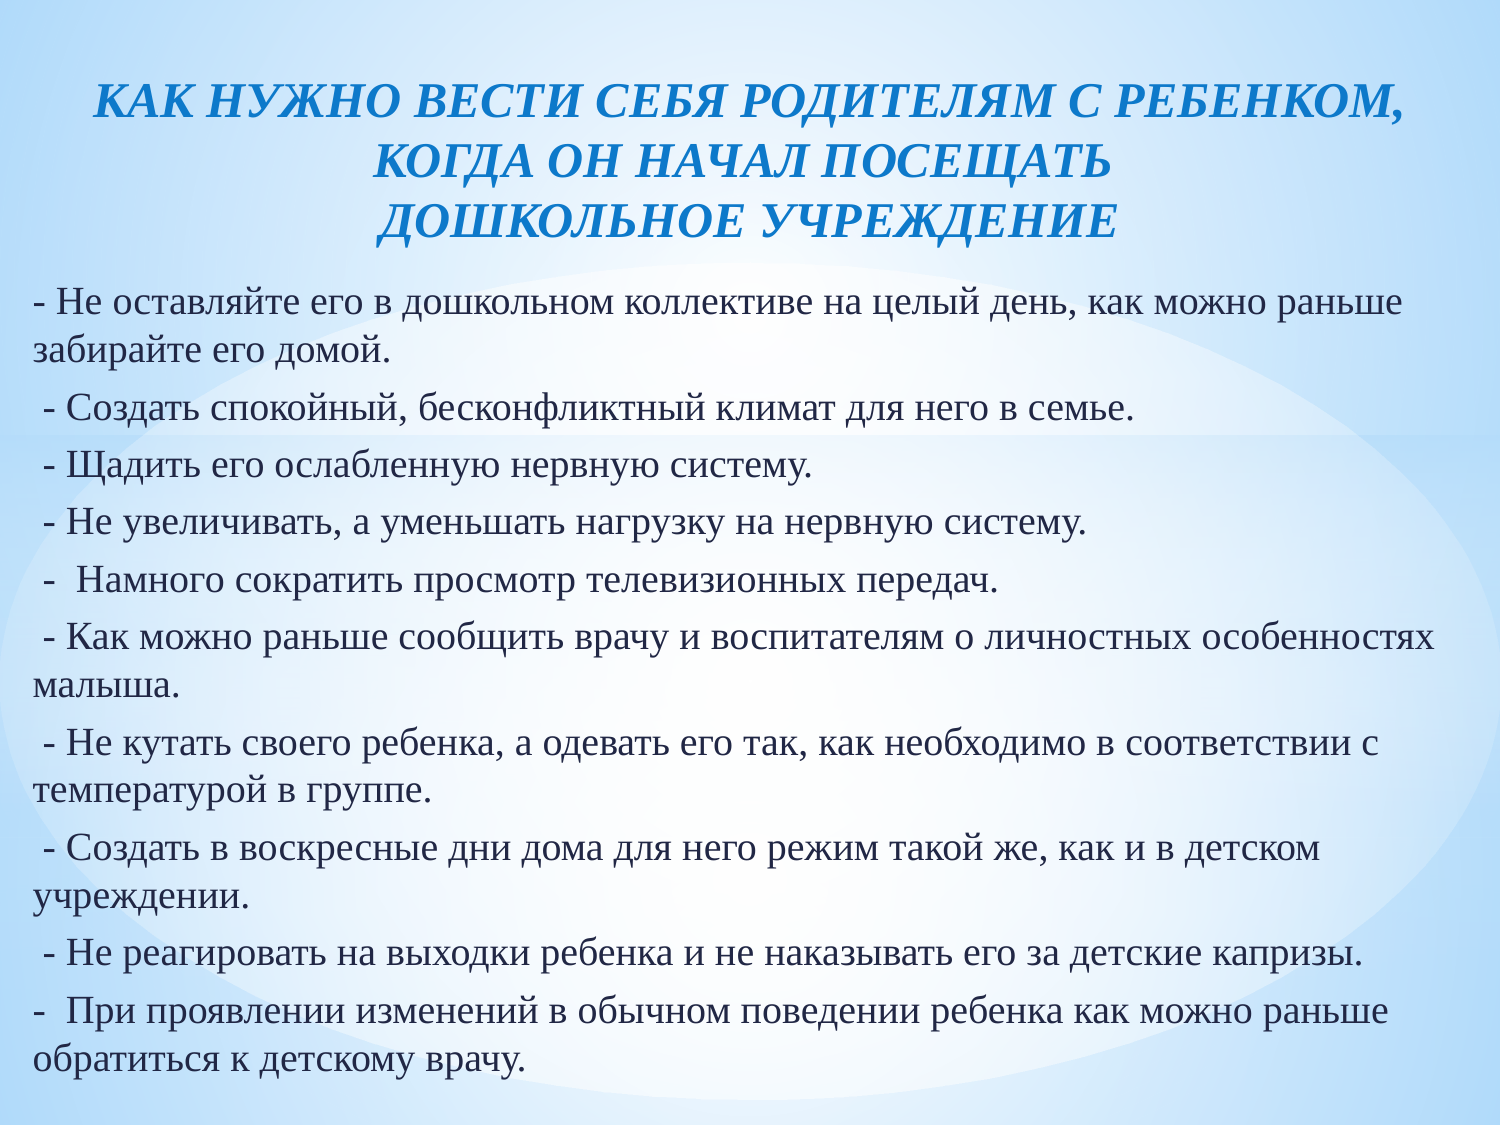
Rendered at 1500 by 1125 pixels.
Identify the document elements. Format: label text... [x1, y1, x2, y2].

title КАК НУЖНО ВЕСТИ СЕБЯ РОДИТЕЛЯМ С РЕБЕНКОМ, КОГДА ОН НАЧАЛ ПОСЕЩАТЬ ДОШКОЛЬНОЕ УЧРЕЖДЕНИЕ [29, 19, 1471, 256]
list - Не оставляйте его в дошкольном коллективе на целый день, как можно раньше забирайте его домой. - Создать спокойный, бесконфликтный климат для него в семье. - Щадить его ослабленную нервную систему. - Не увеличивать, а уменьшать нагрузку на нервную систему. - Намного сократить просмотр телевизионных передач. - Как можно раньше сообщить врачу и воспитателям о личностных особенностях малыша. - Не кутать своего ребенка, а одевать его так, как необходимо в соответствии с температурой в группе. - Создать в воскресные дни дома для него режим такой же, как и в детском учреждении. - Не реагировать на выходки ребенка и не наказывать его за детские капризы. - При проявлении изменений в обычном поведении ребенка как можно раньше обратиться к детскому врачу. [17, 267, 1471, 1106]
